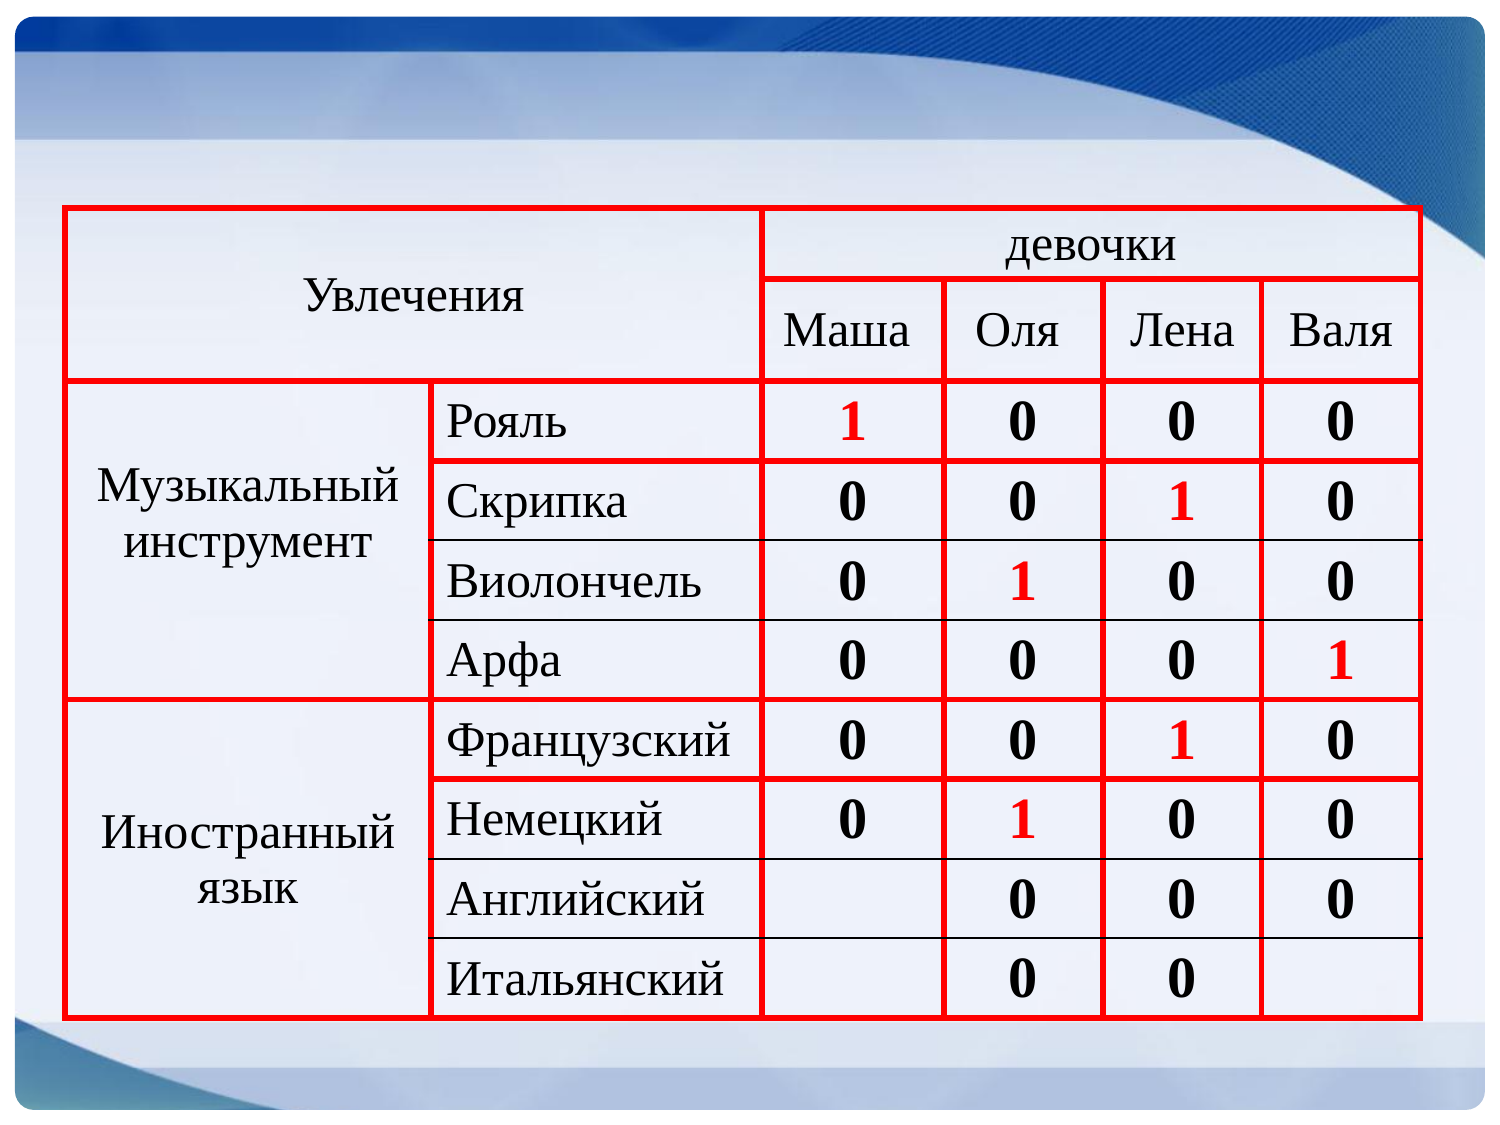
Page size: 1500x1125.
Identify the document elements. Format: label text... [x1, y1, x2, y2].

table_cell 0 [1106, 541, 1259, 619]
picture [14, 16, 1485, 1110]
table_cell 0 [947, 464, 1100, 539]
table_cell 0 [765, 541, 941, 619]
table_cell 0 [1106, 860, 1259, 937]
table_cell [1264, 939, 1418, 1015]
table_cell Арфа [434, 621, 759, 697]
table_cell Французский [434, 702, 759, 776]
table_cell Виолончель [434, 541, 759, 619]
table_cell 0 [765, 464, 941, 539]
table_cell 0 [947, 621, 1100, 697]
table_cell 0 [947, 860, 1100, 937]
table_cell 0 [1264, 782, 1418, 858]
table_cell 0 [1264, 384, 1418, 458]
table_header девочки [765, 211, 1418, 276]
table_cell 1 [947, 782, 1100, 858]
table_cell 0 [1106, 621, 1259, 697]
table_cell 0 [765, 702, 941, 776]
table_cell 0 [1264, 541, 1418, 619]
table_cell [765, 939, 941, 1015]
table_cell Английский [434, 860, 759, 937]
table_cell 0 [1106, 939, 1259, 1015]
table_cell Итальянский [434, 939, 759, 1015]
table_cell Лена [1106, 282, 1259, 378]
table_cell 1 [1264, 621, 1418, 697]
table_cell Маша [765, 282, 941, 378]
table_cell 0 [765, 621, 941, 697]
table_cell 0 [1264, 464, 1418, 539]
table_cell 0 [765, 782, 941, 858]
table_cell 1 [1106, 702, 1259, 776]
table_cell 0 [1106, 782, 1259, 858]
table_cell Немецкий [434, 782, 759, 858]
table_cell Музыкальный инструмент [68, 384, 428, 697]
table_cell Иностранный язык [68, 702, 428, 1015]
table_cell 1 [947, 541, 1100, 619]
table_cell 0 [947, 702, 1100, 776]
table_cell 1 [1106, 464, 1259, 539]
table_header Увлечения [68, 211, 759, 378]
table_cell Оля [947, 282, 1100, 378]
table_cell Валя [1264, 282, 1418, 378]
table_cell Скрипка [434, 464, 759, 539]
table_cell 1 [765, 384, 941, 458]
table_cell 0 [947, 384, 1100, 458]
table_cell Рояль [434, 384, 759, 458]
table_cell 0 [1264, 860, 1418, 937]
table_cell [765, 860, 941, 937]
table_cell 0 [1106, 384, 1259, 458]
table_cell 0 [947, 939, 1100, 1015]
table_cell 0 [1264, 702, 1418, 776]
